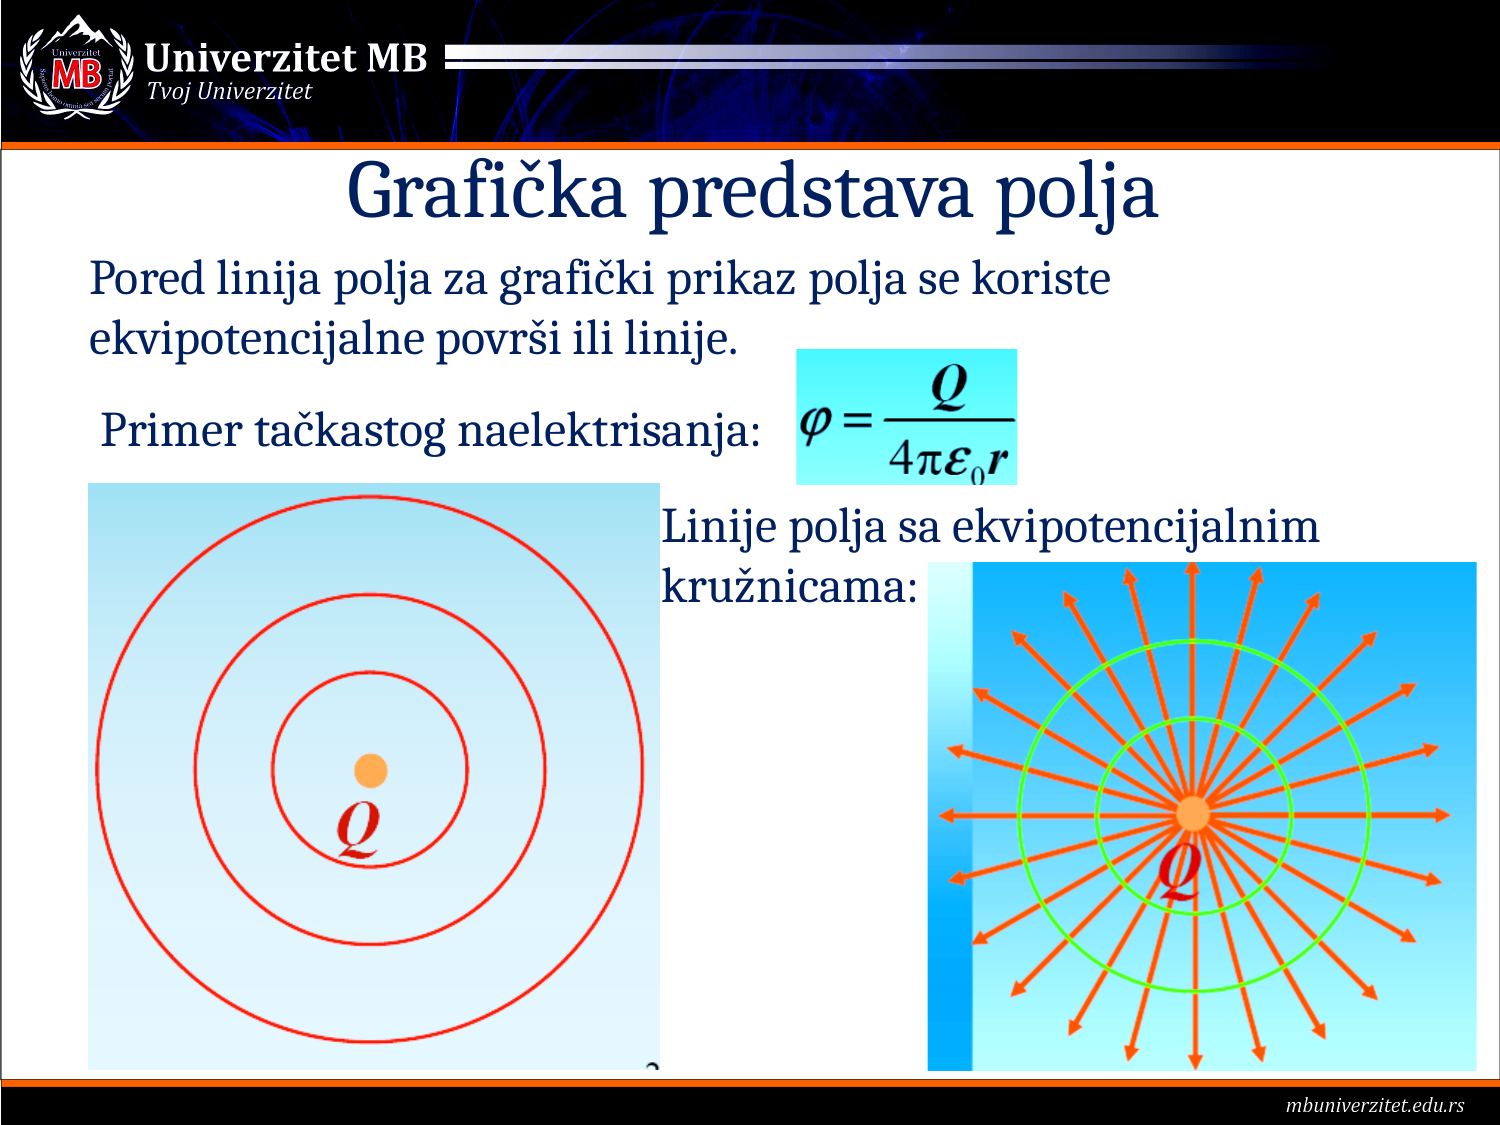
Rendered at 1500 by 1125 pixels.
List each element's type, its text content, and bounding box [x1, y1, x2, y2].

text_box Linije polja sa ekvipotencijalnim kružnicama: [662, 484, 1388, 621]
picture [0, 0, 1500, 1125]
text_box Pored linija polja za grafički prikaz polja se koriste ekvipotencijalne površi ili linije. [74, 236, 1188, 373]
text_box Primer tačkastog naelektrisanja: [85, 388, 779, 464]
text_box Grafička predstava polja [249, 137, 1258, 232]
